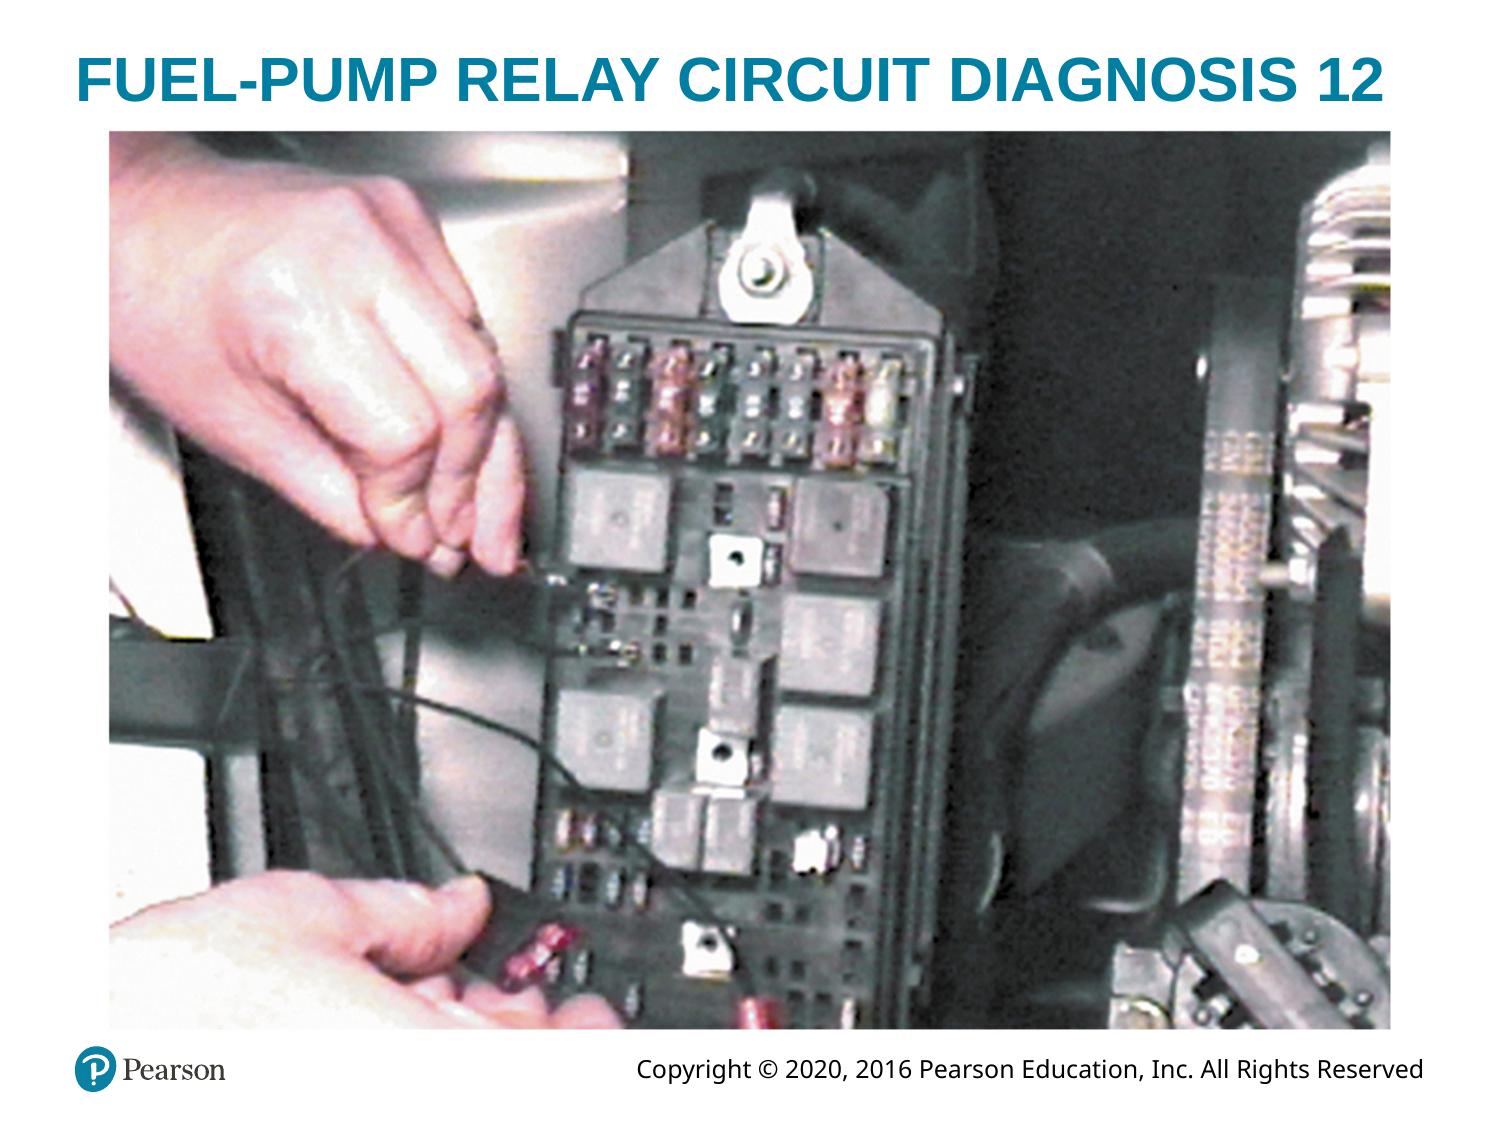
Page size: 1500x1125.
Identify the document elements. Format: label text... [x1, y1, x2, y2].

title FUEL-PUMP RELAY CIRCUIT DIAGNOSIS 12 [75, 0, 1425, 114]
picture [102, 124, 1398, 1037]
